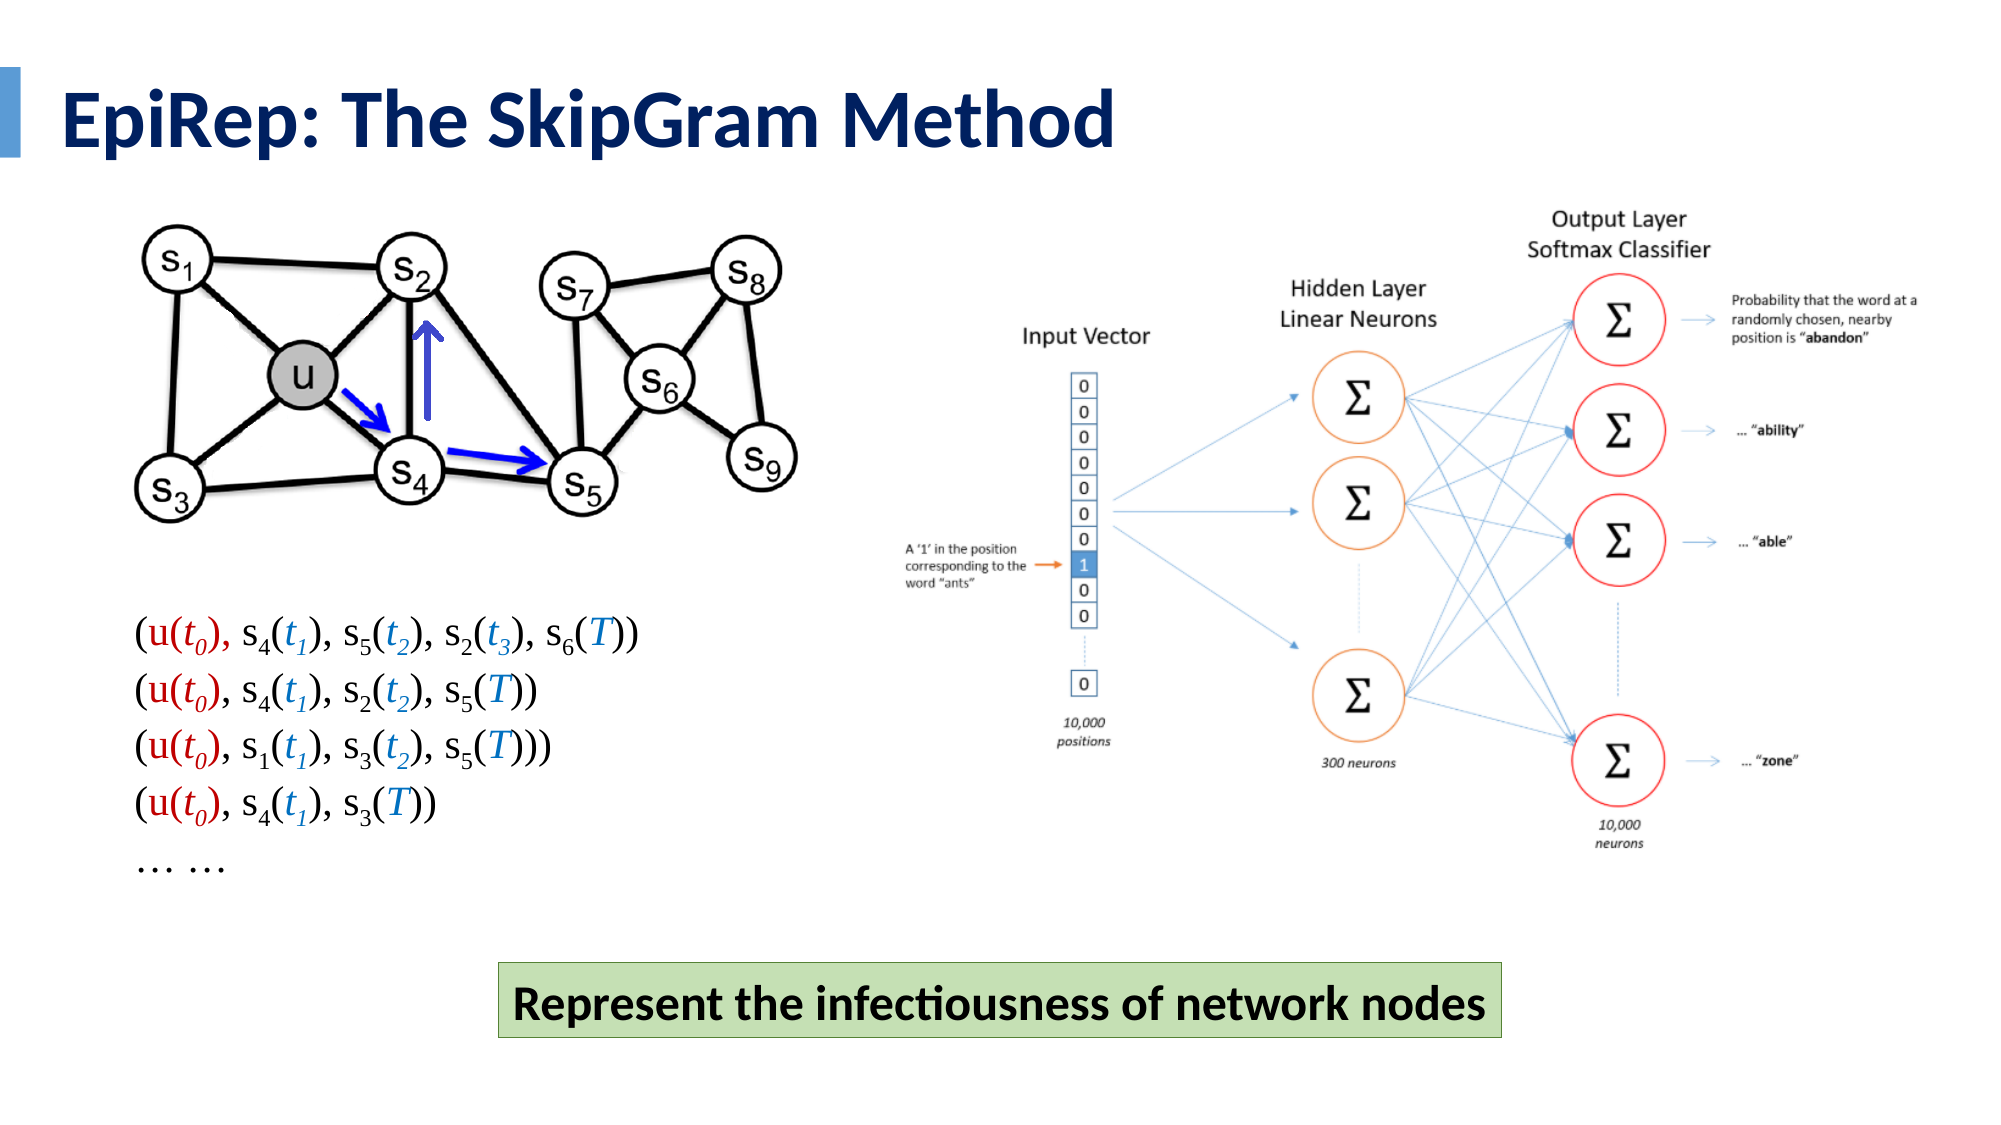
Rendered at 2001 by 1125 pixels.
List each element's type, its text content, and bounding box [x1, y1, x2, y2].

picture [117, 215, 837, 542]
list EpiRep: The SkipGram Method [46, 68, 1867, 162]
text_box Represent the infectiousness of network nodes [498, 962, 1502, 1038]
picture [894, 189, 1931, 864]
text_box (u(t0), s4(t1), s5(t2), s2(t3), s6(T)) (u(t0), s4(t1), s2(t2), s5(T)) (u(t0), s1(t1), s3(t2), s5(T))) (u(t0), s4(t1), s3(T)) … … [119, 596, 812, 889]
